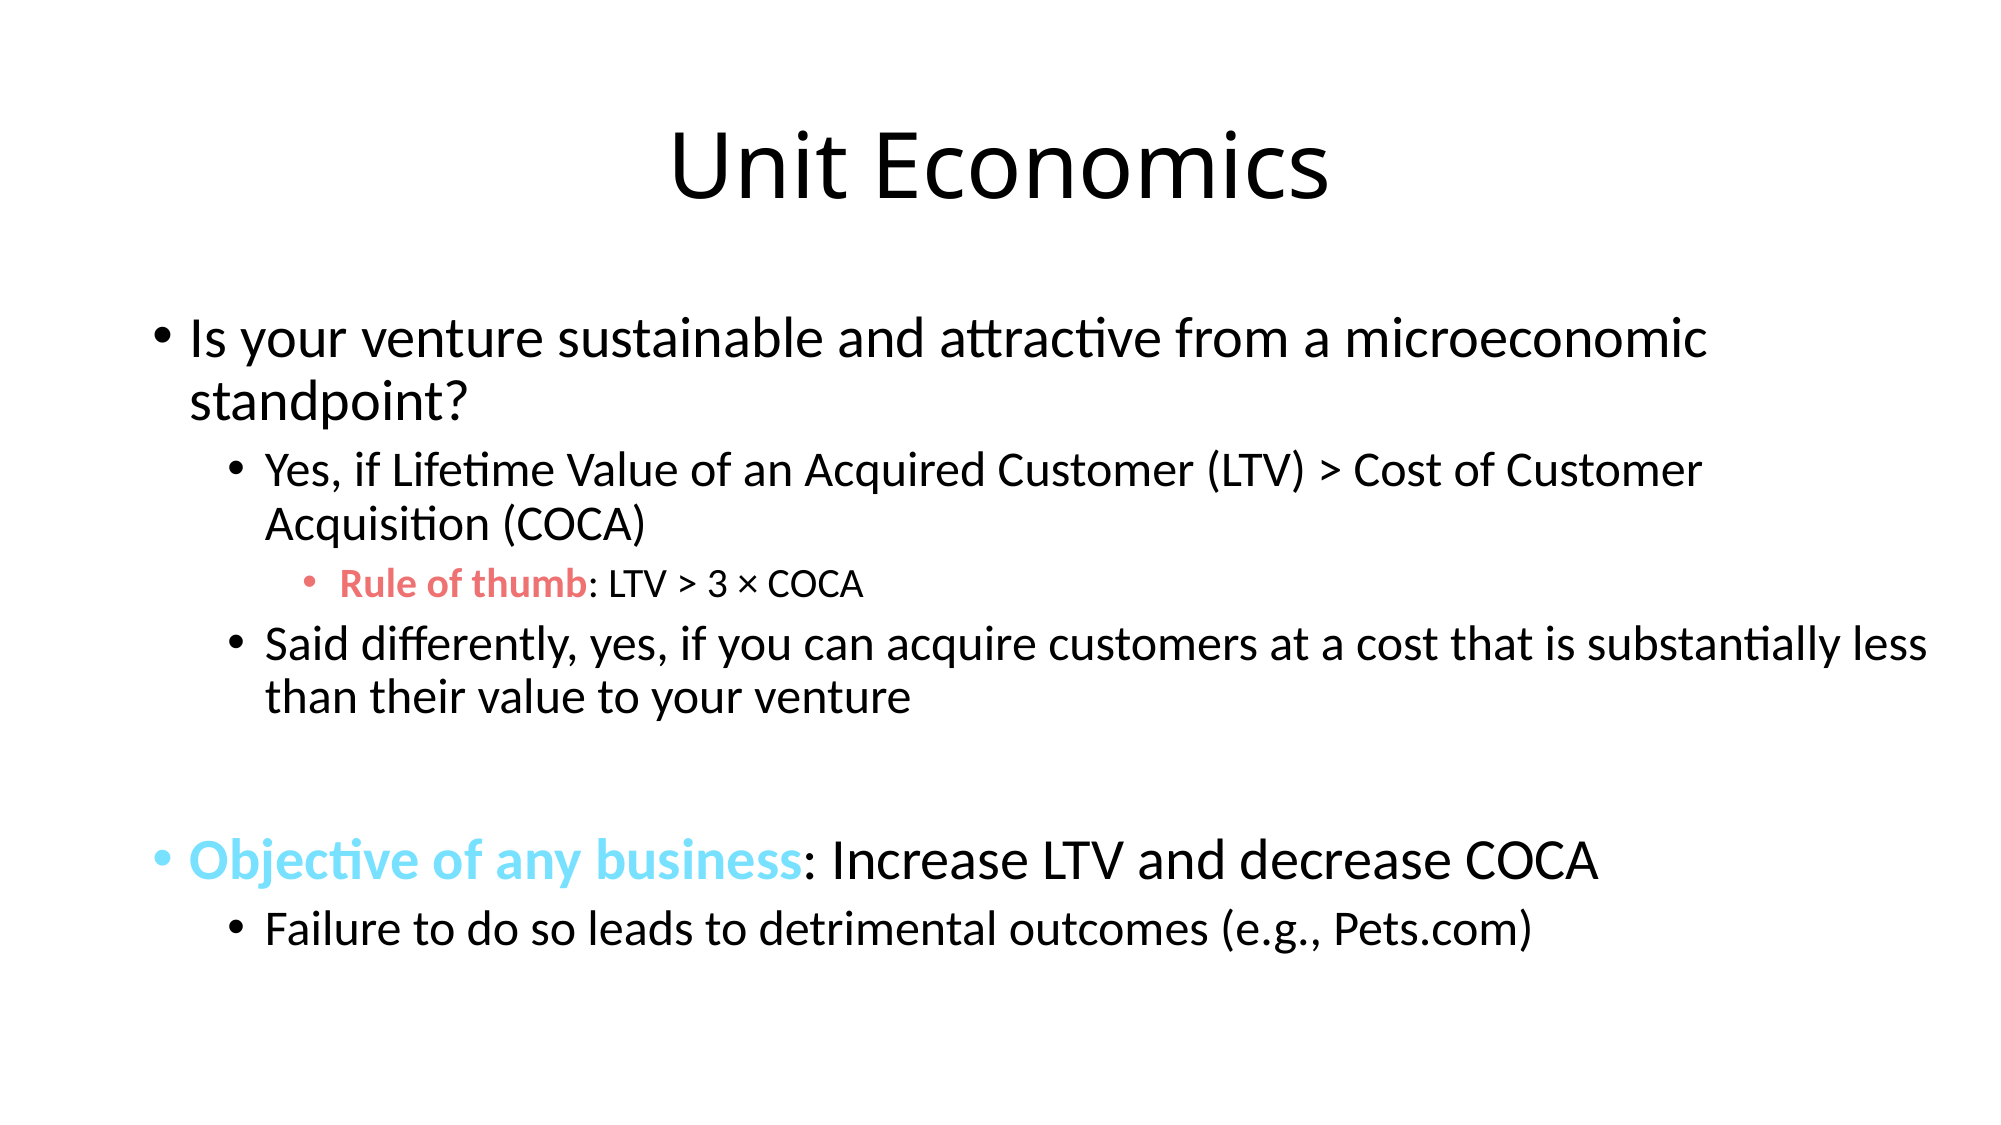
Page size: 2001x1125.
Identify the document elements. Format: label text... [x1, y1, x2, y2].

title Unit Economics [137, 59, 1863, 278]
list Is your venture sustainable and attractive from a microeconomic standpoint? Yes, if Lifetime Value of an Acquired Customer (LTV) > Cost of Customer Acquisition (COCA) Rule of thumb: LTV > 3 × COCA Said differently, yes, if you can acquire customers at a cost that is substantially less than their value to your venture Objective of any business: Increase LTV and decrease COCA Failure to do so leads to detrimental outcomes (e.g., Pets.com) [137, 299, 1945, 1052]
